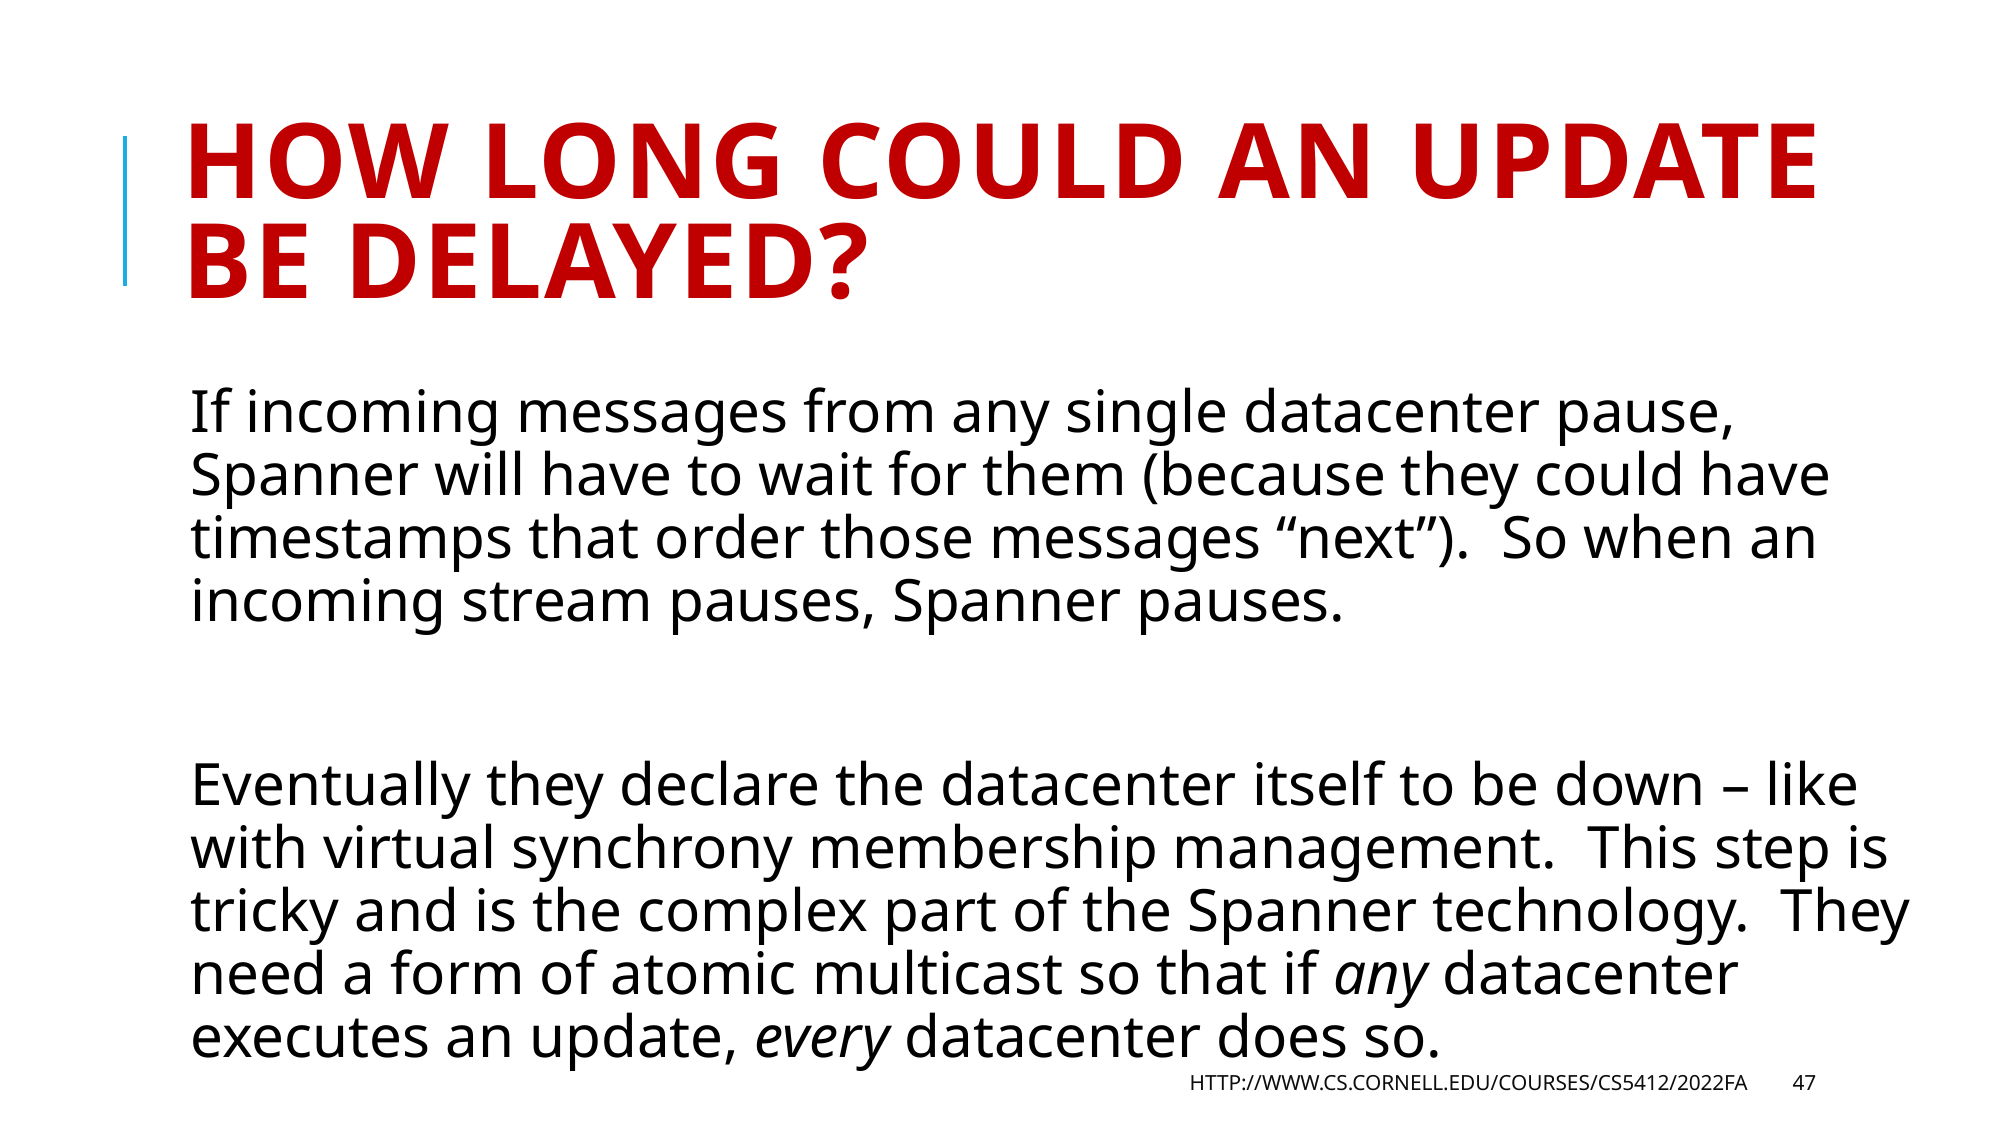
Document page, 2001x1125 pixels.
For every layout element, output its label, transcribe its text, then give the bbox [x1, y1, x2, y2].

list If incoming messages from any single datacenter pause, Spanner will have to wait for them (because they could have timestamps that order those messages “next”). So when an incoming stream pauses, Spanner pauses. Eventually they declare the datacenter itself to be down – like with virtual synchrony membership management. This step is tricky and is the complex part of the Spanner technology. They need a form of atomic multicast so that if any datacenter executes an update, every datacenter does so. [168, 375, 1938, 1035]
title How long could an update be delayed? [168, 96, 1938, 342]
footer http://www.cs.cornell.edu/courses/cs5412/2022fa [794, 1061, 1763, 1107]
slide_number 47 [1777, 1061, 1938, 1107]
